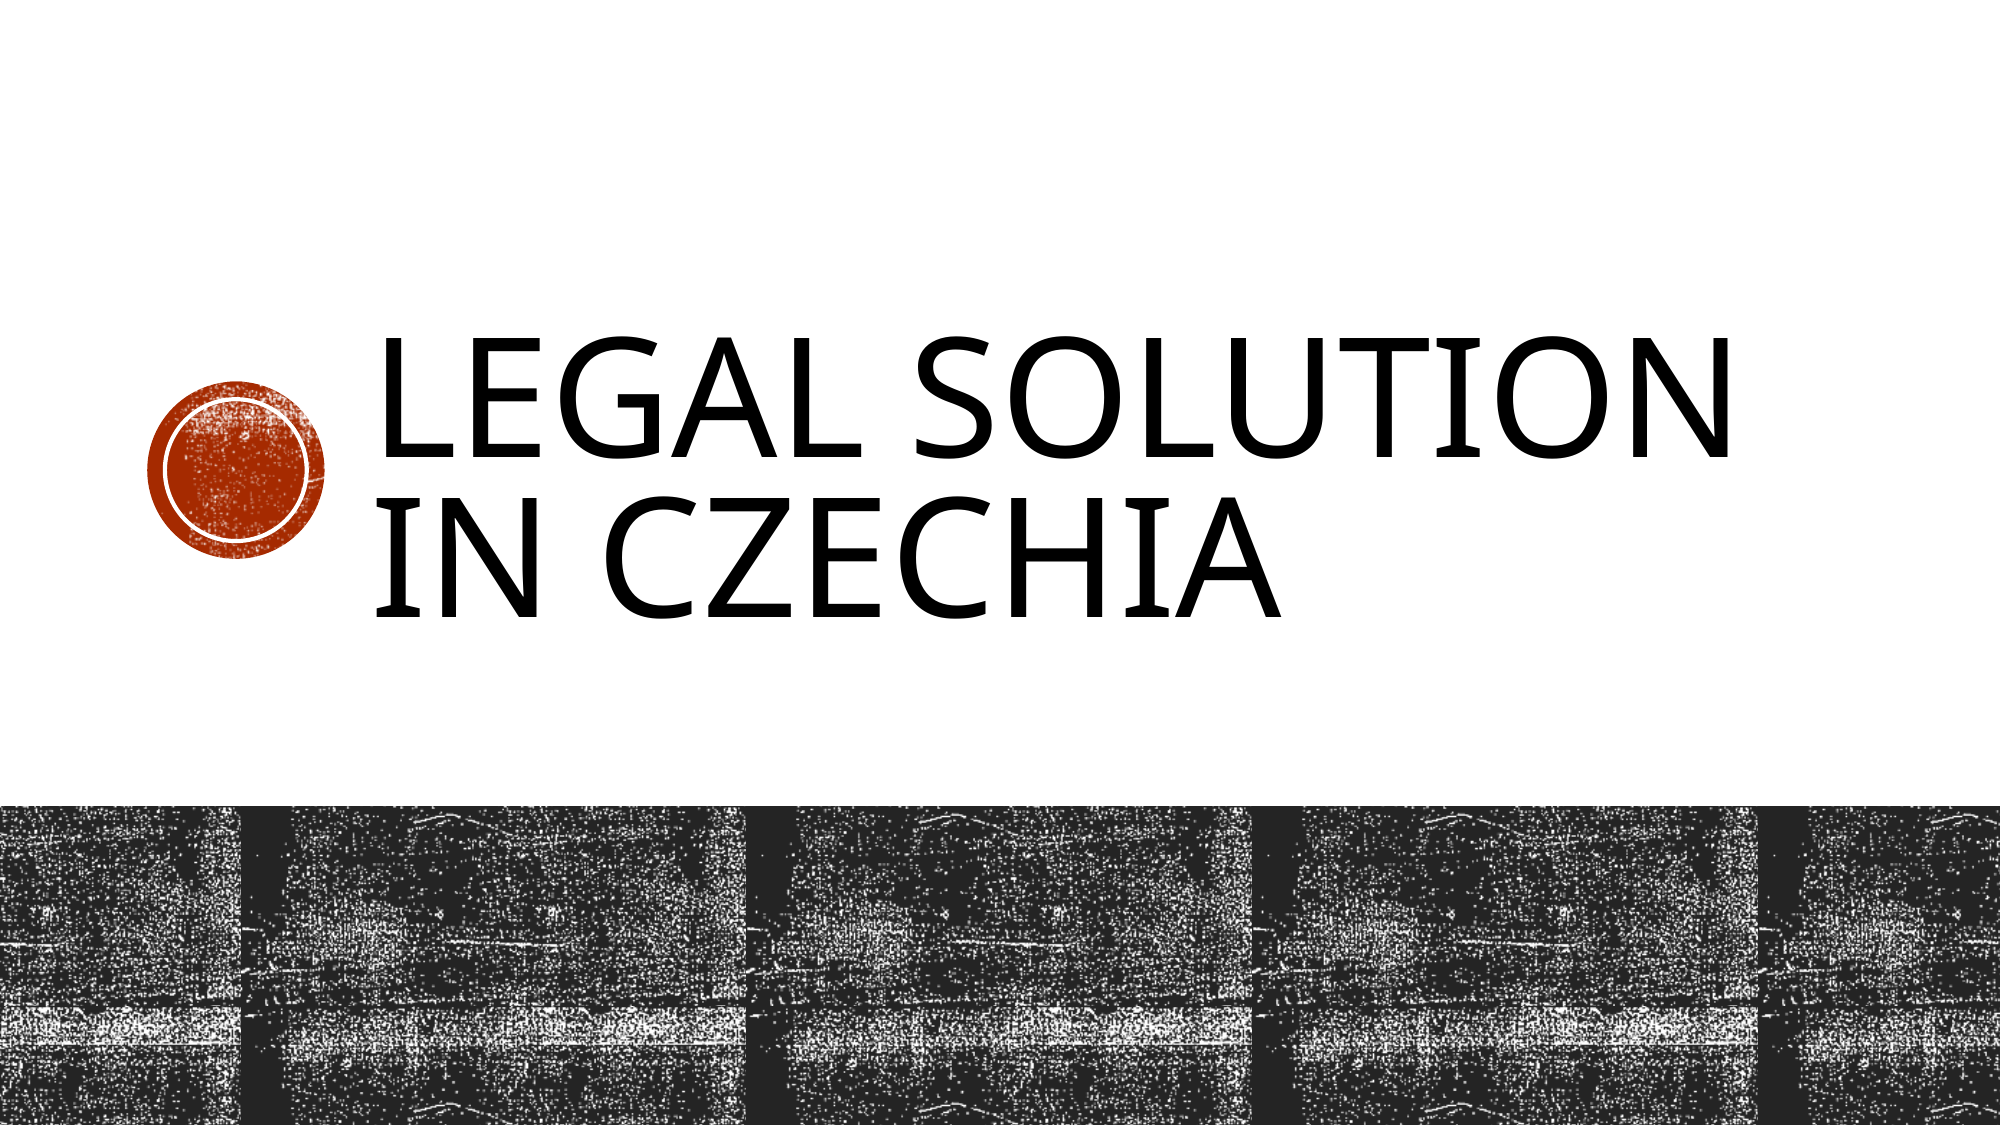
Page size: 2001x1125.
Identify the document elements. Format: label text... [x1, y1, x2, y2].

title Legal solution in czechIA [355, 201, 1878, 779]
